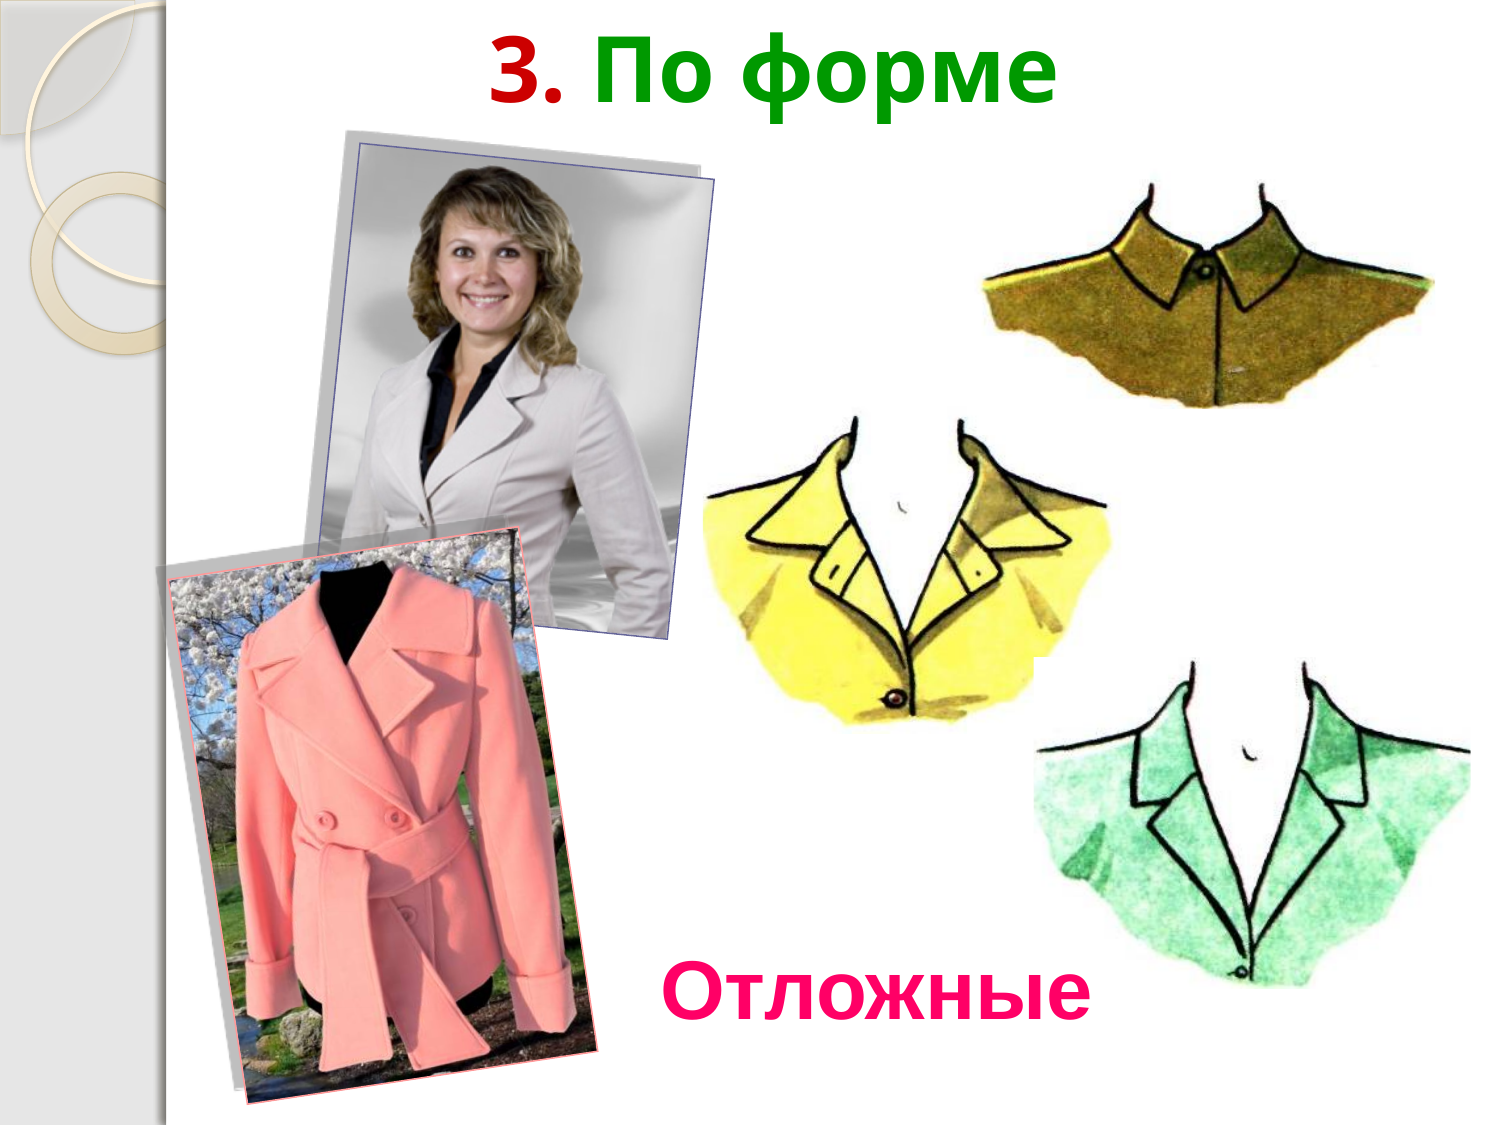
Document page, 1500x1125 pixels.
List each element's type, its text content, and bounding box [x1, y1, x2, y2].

picture [702, 148, 1471, 989]
title 3. По форме [171, 0, 1402, 160]
list Отложные [631, 928, 1141, 1048]
picture [170, 145, 713, 1103]
